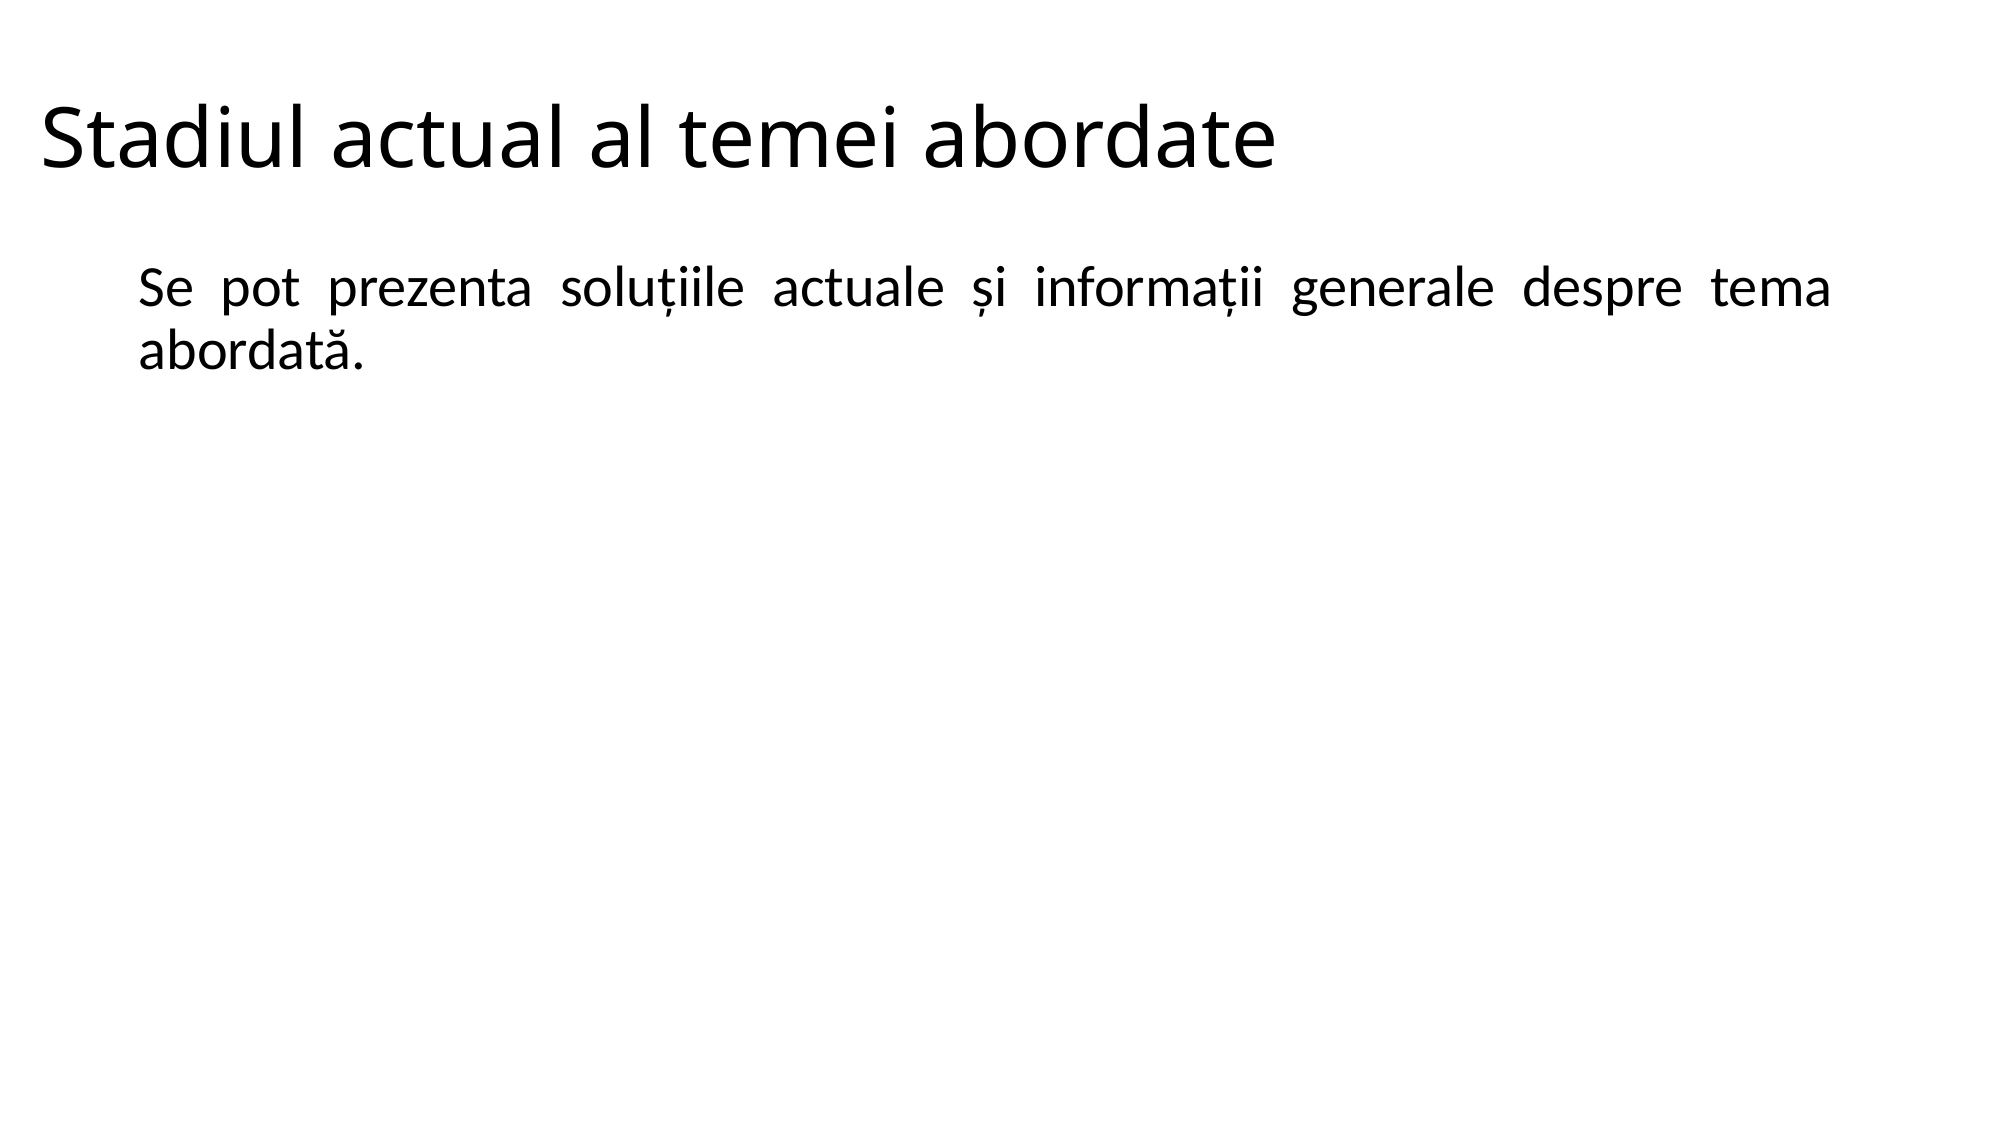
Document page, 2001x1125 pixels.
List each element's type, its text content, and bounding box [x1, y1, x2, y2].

list Se pot prezenta soluțiile actuale și informații generale despre tema abordată. [123, 249, 1849, 963]
title Stadiul actual al temei abordate [25, 31, 1751, 249]
